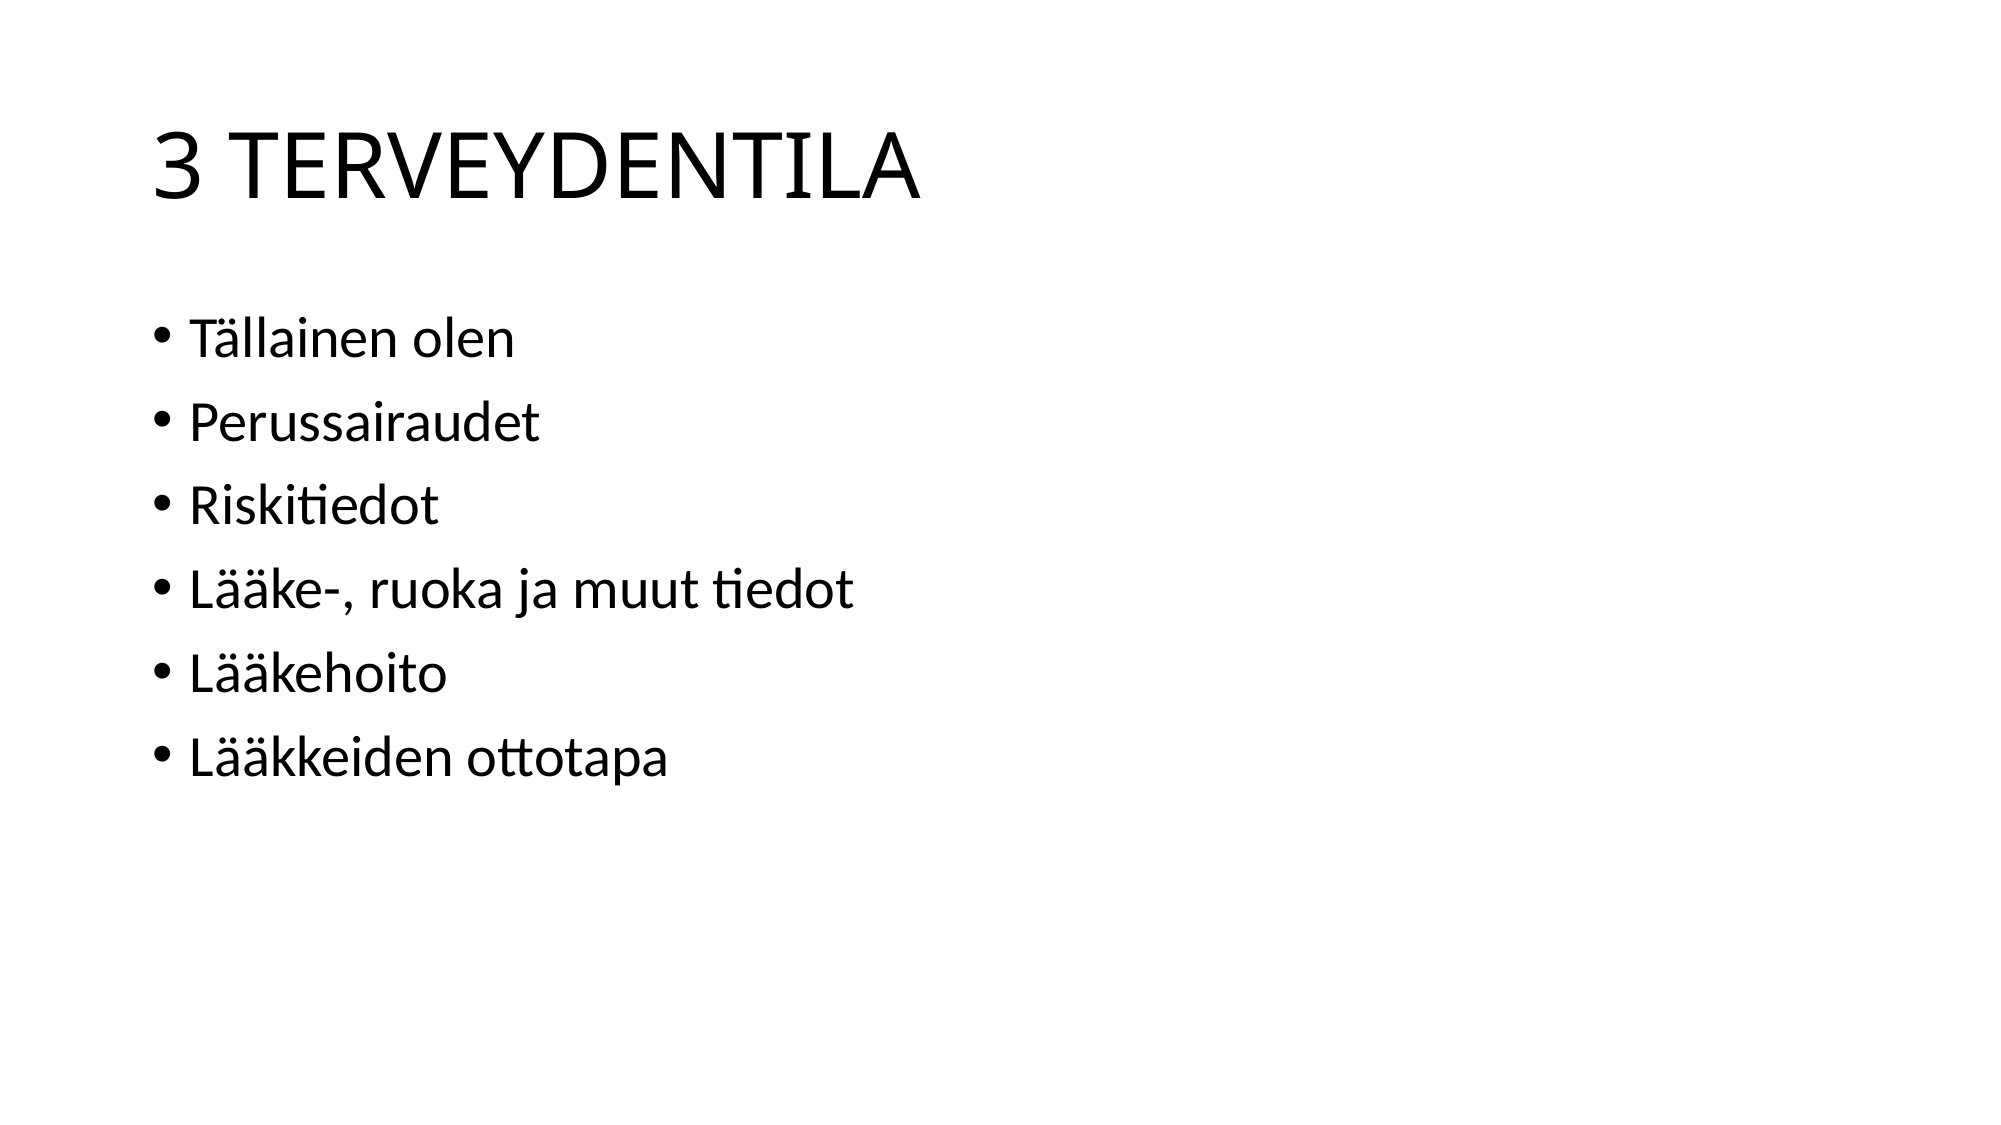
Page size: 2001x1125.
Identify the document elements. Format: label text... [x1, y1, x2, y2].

title 3 TERVEYDENTILA [137, 59, 1863, 278]
list Tällainen olen Perussairaudet Riskitiedot Lääke-, ruoka ja muut tiedot Lääkehoito Lääkkeiden ottotapa [137, 299, 1863, 1014]
